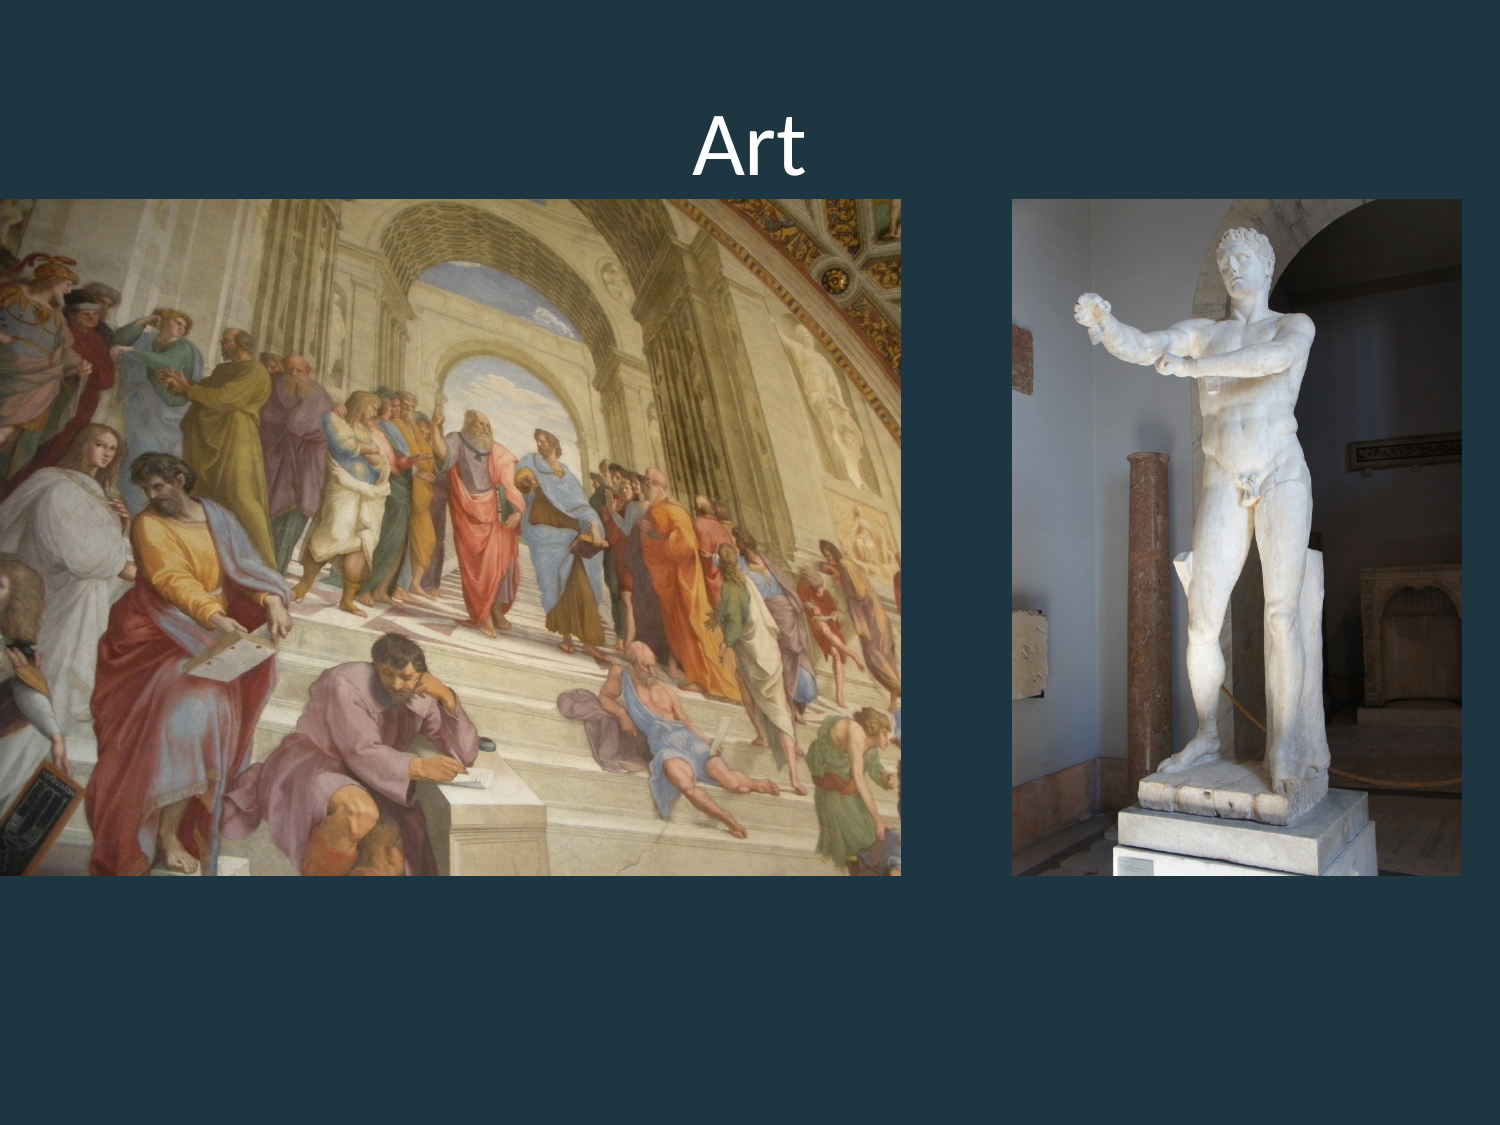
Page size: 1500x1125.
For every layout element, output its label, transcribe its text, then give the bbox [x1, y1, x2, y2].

title Art [75, 45, 1425, 233]
picture [1012, 199, 1463, 876]
picture [0, 199, 901, 876]
